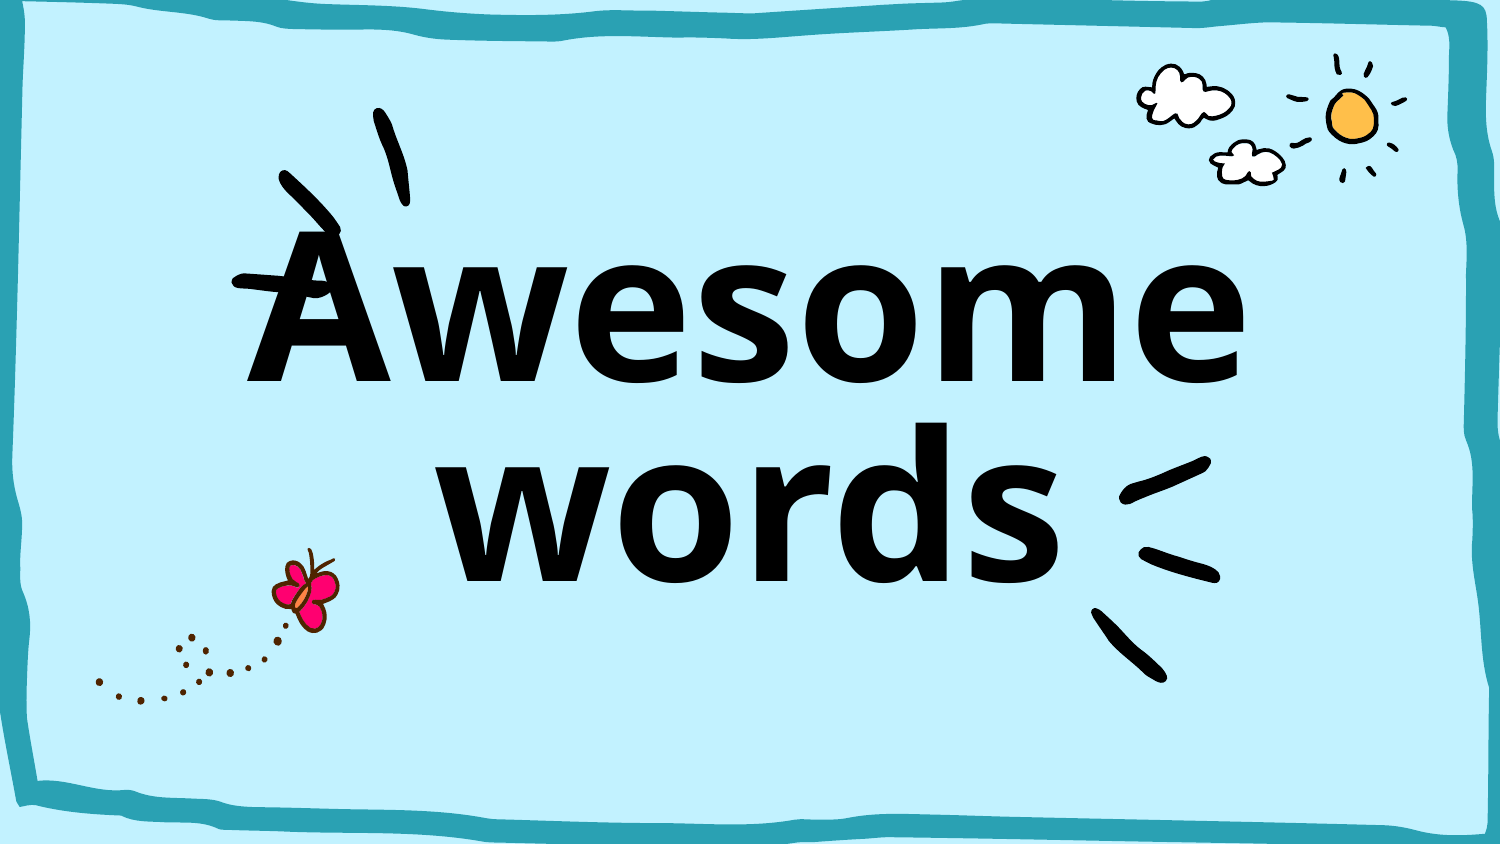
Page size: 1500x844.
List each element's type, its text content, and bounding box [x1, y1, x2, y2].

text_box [228, 111, 404, 309]
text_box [1135, 61, 1236, 130]
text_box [1207, 139, 1287, 187]
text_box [143, 501, 291, 752]
title Awesome words [227, 186, 1273, 658]
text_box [1082, 464, 1259, 662]
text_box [1285, 53, 1408, 184]
